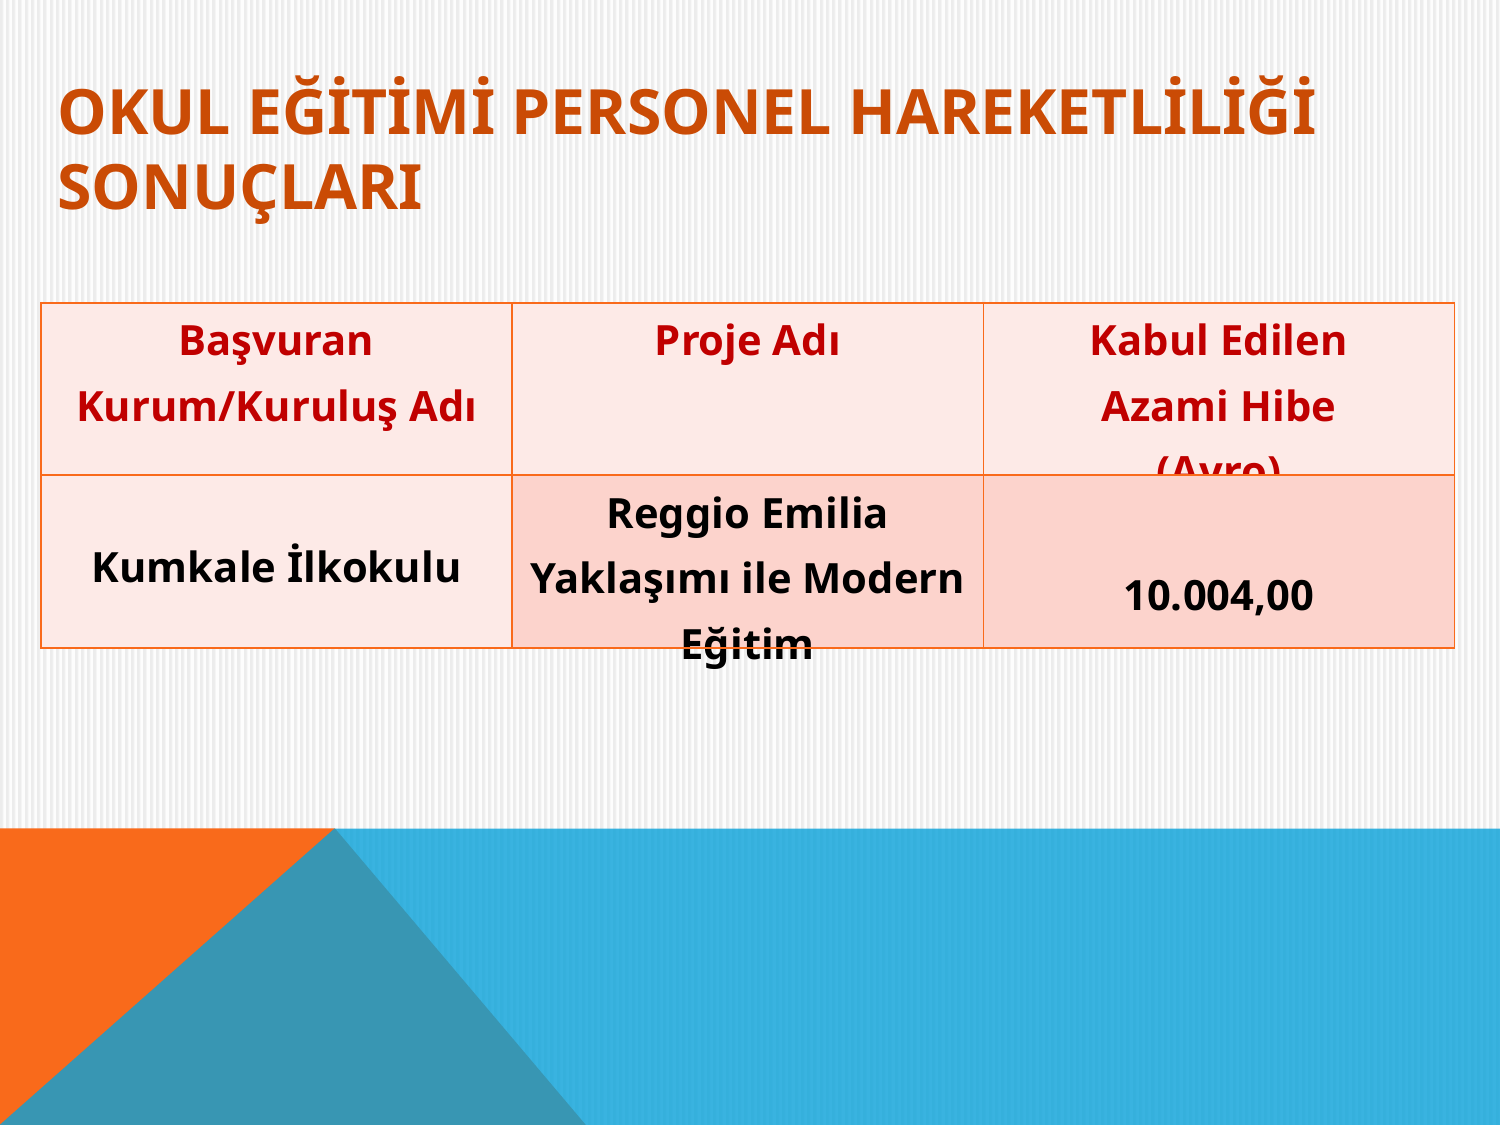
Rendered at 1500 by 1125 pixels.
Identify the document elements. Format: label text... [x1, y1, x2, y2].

table_header Kabul Edilen Azami Hibe (Avro) [984, 304, 1454, 474]
title Okul Eğİtİmİ Personel Hareketlİlİğİ SonuçlarI [42, 45, 1496, 249]
table_cell 10.004,00 [984, 476, 1454, 647]
table_cell Kumkale İlkokulu [42, 476, 511, 647]
table_header Proje Adı [513, 304, 983, 474]
table_cell Reggio Emilia Yaklaşımı ile Modern Eğitim [513, 476, 983, 647]
table_header Başvuran Kurum/Kuruluş Adı [42, 304, 511, 474]
